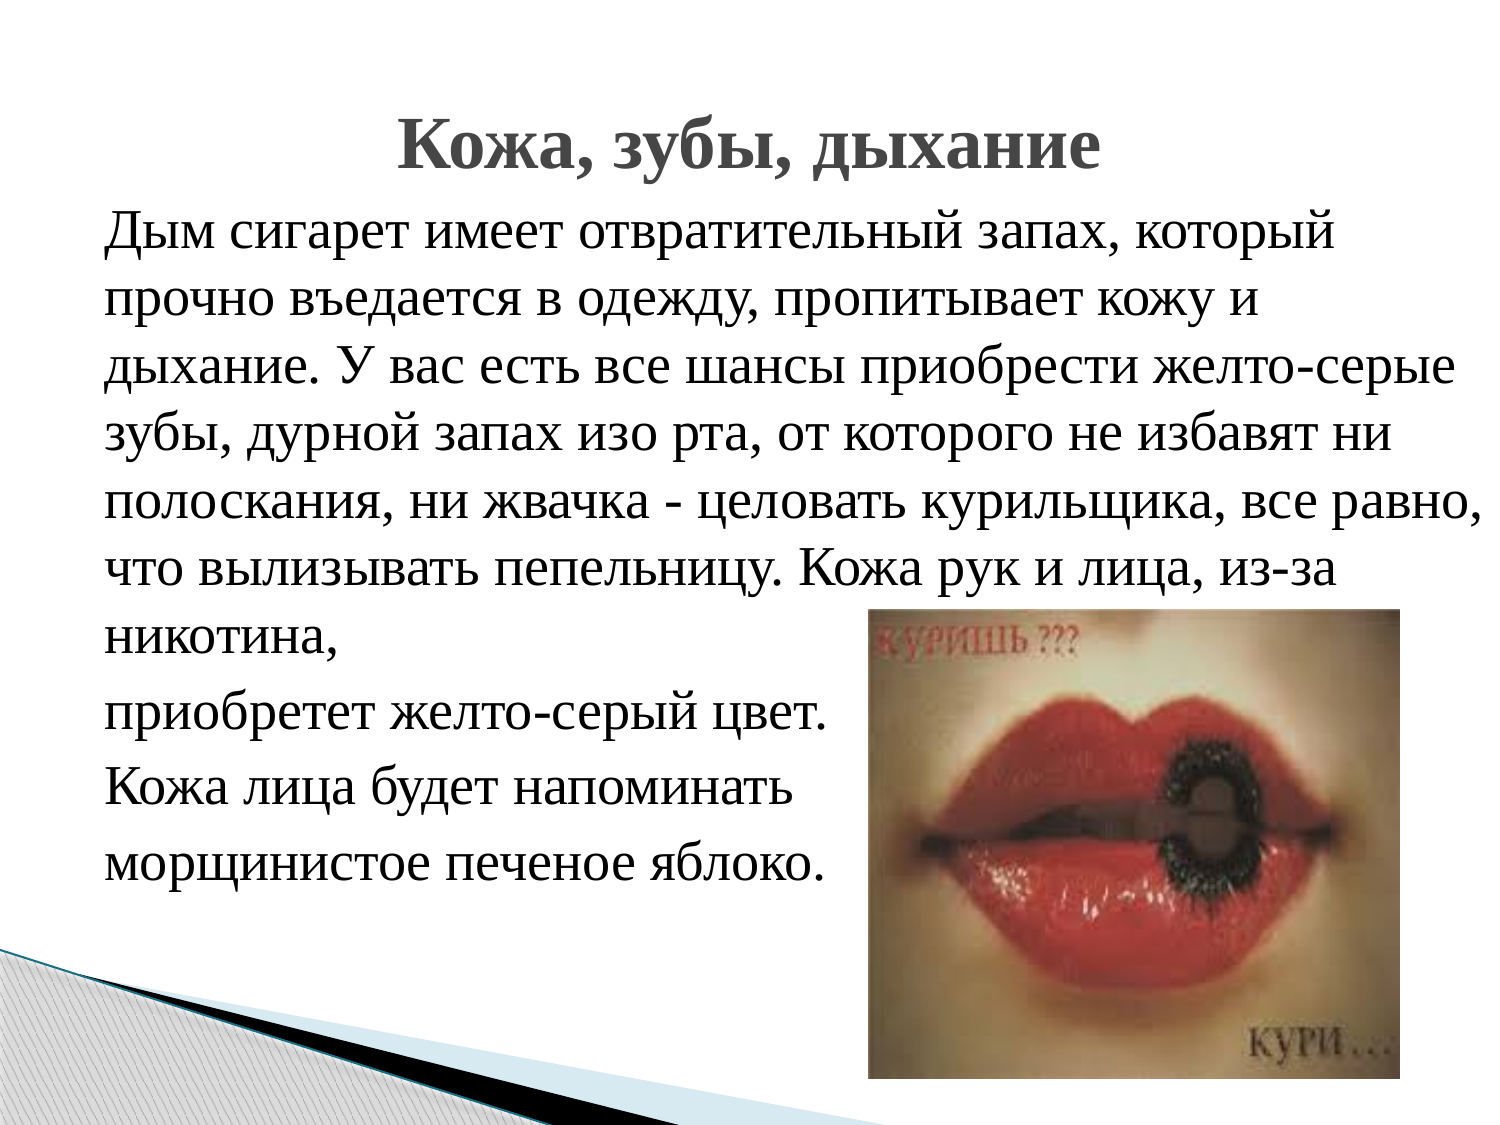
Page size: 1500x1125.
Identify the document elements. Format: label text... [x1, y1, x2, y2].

picture [867, 609, 1400, 1080]
title Кожа, зубы, дыхание [75, 45, 1425, 233]
list Дым сигарет имеет отвратительный запах, который прочно въедается в одежду, пропитывает кожу и дыхание. У вас есть все шансы приобрести желто-серые зубы, дурной запах изо рта, от которого не избавят ни полоскания, ни жвачка - целовать курильщика, все равно, что вылизывать пепельницу. Кожа рук и лица, из-за никотина, приобретет желто-серый цвет. Кожа лица будет напоминать морщинистое печеное яблоко. [29, 184, 1500, 1125]
